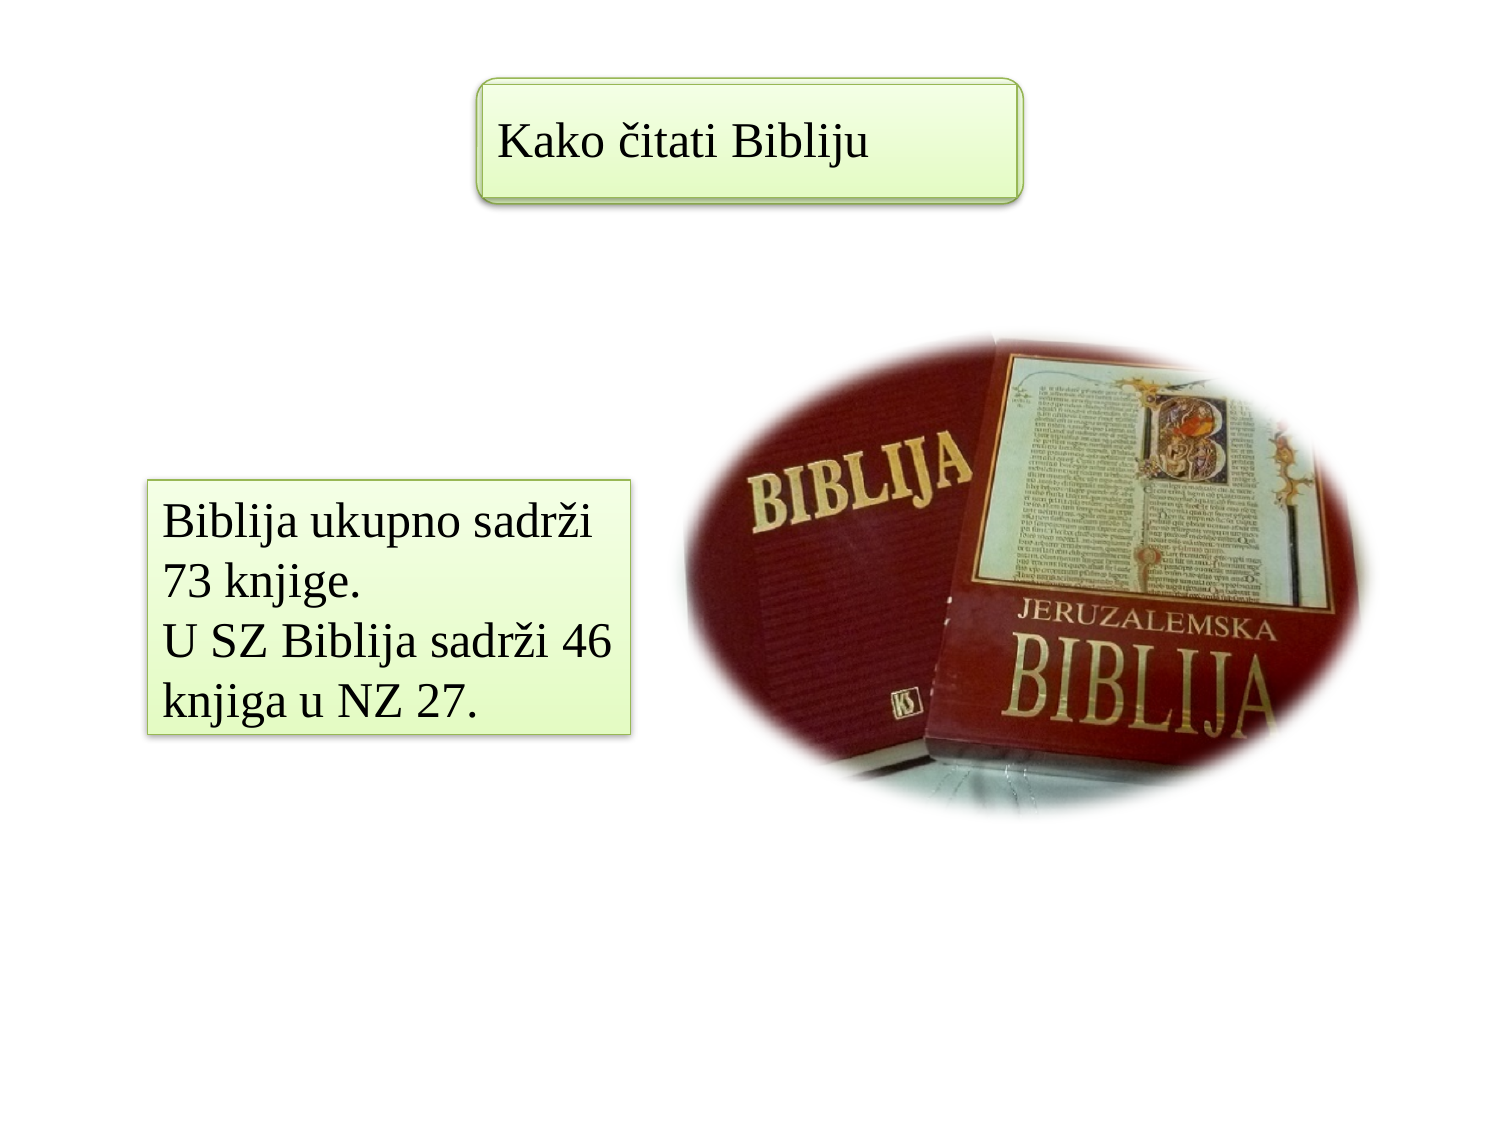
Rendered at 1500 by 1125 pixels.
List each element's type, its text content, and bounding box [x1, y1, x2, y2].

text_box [476, 77, 1024, 205]
picture [666, 324, 1381, 825]
text_box Biblija ukupno sadrži 73 knjige. U SZ Biblija sadrži 46 knjiga u NZ 27. [147, 479, 631, 735]
